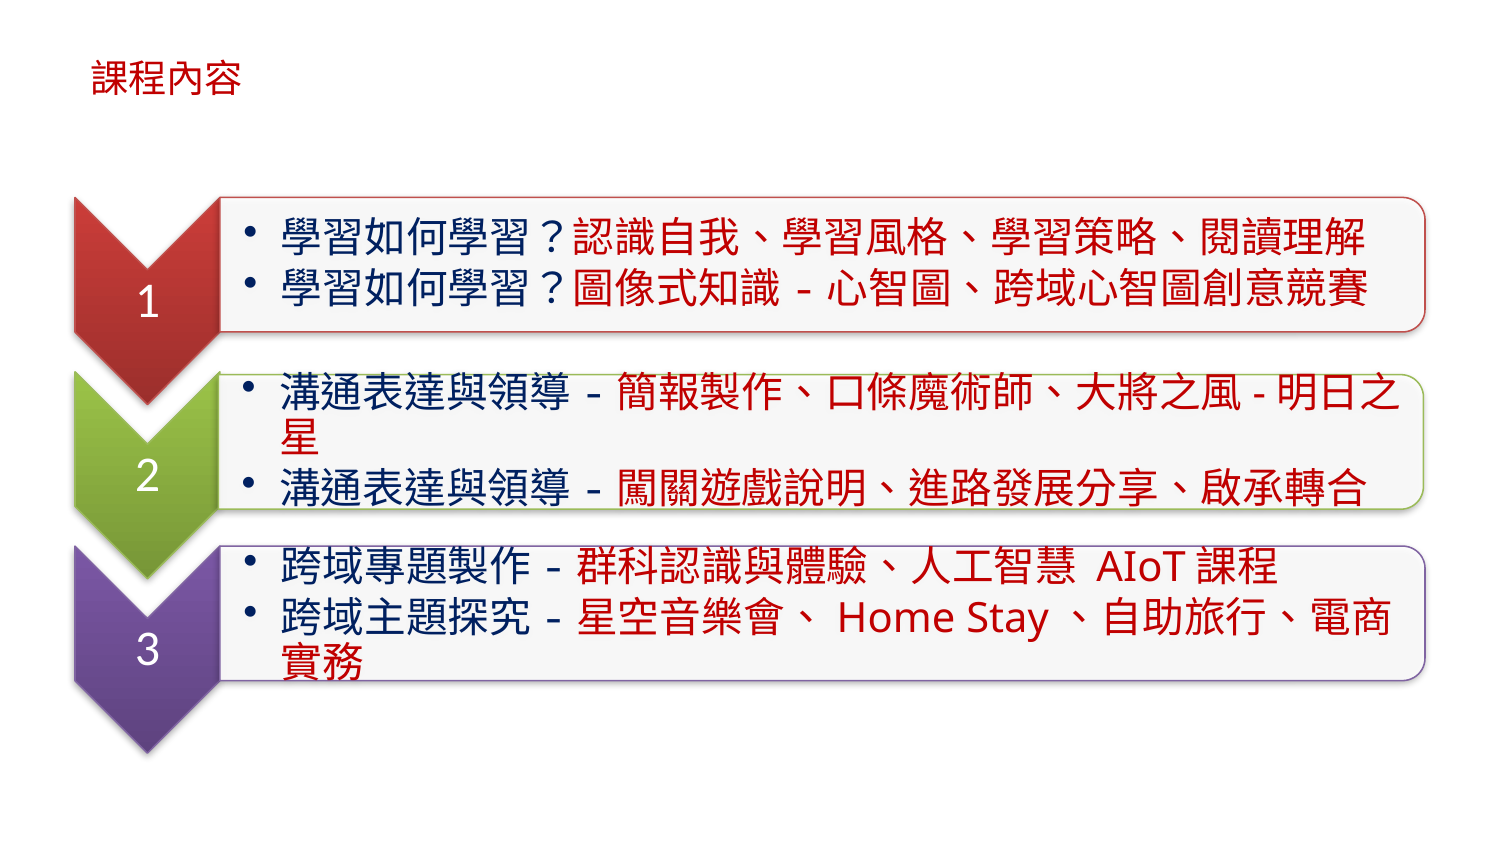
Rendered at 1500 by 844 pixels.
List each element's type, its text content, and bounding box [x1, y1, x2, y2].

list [74, 196, 1426, 754]
title 課程內容 [75, 0, 1425, 141]
